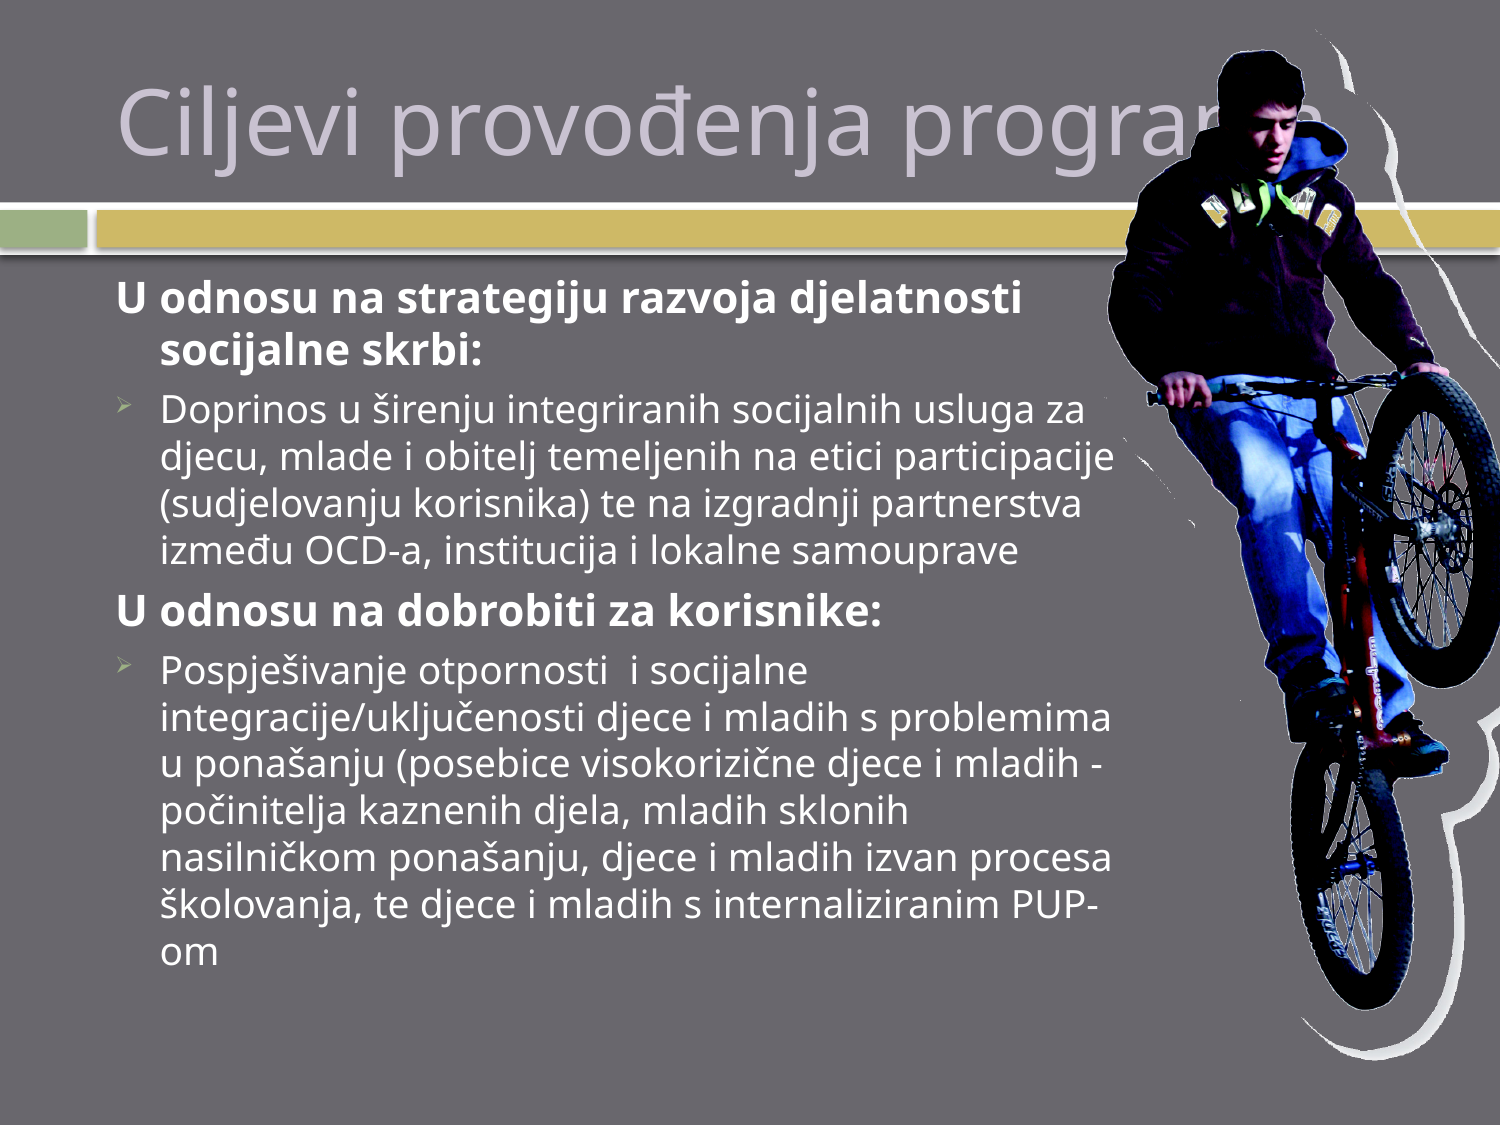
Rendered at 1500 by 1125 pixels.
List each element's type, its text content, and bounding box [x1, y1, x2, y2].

picture [1045, 0, 1500, 1086]
list U odnosu na strategiju razvoja djelatnosti socijalne skrbi: Doprinos u širenju integriranih socijalnih usluga za djecu, mlade i obitelj temeljenih na etici participacije (sudjelovanju korisnika) te na izgradnji partnerstva između OCD-a, institucija i lokalne samouprave U odnosu na dobrobiti za korisnike: Pospješivanje otpornosti i socijalne integracije/uključenosti djece i mladih s problemima u ponašanju (posebice visokorizične djece i mladih - počinitelja kaznenih djela, mladih sklonih nasilničkom ponašanju, djece i mladih izvan procesa školovanja, te djece i mladih s internaliziranim PUP-om [100, 262, 1039, 1000]
title Ciljevi provođenja programa [100, 37, 1039, 200]
